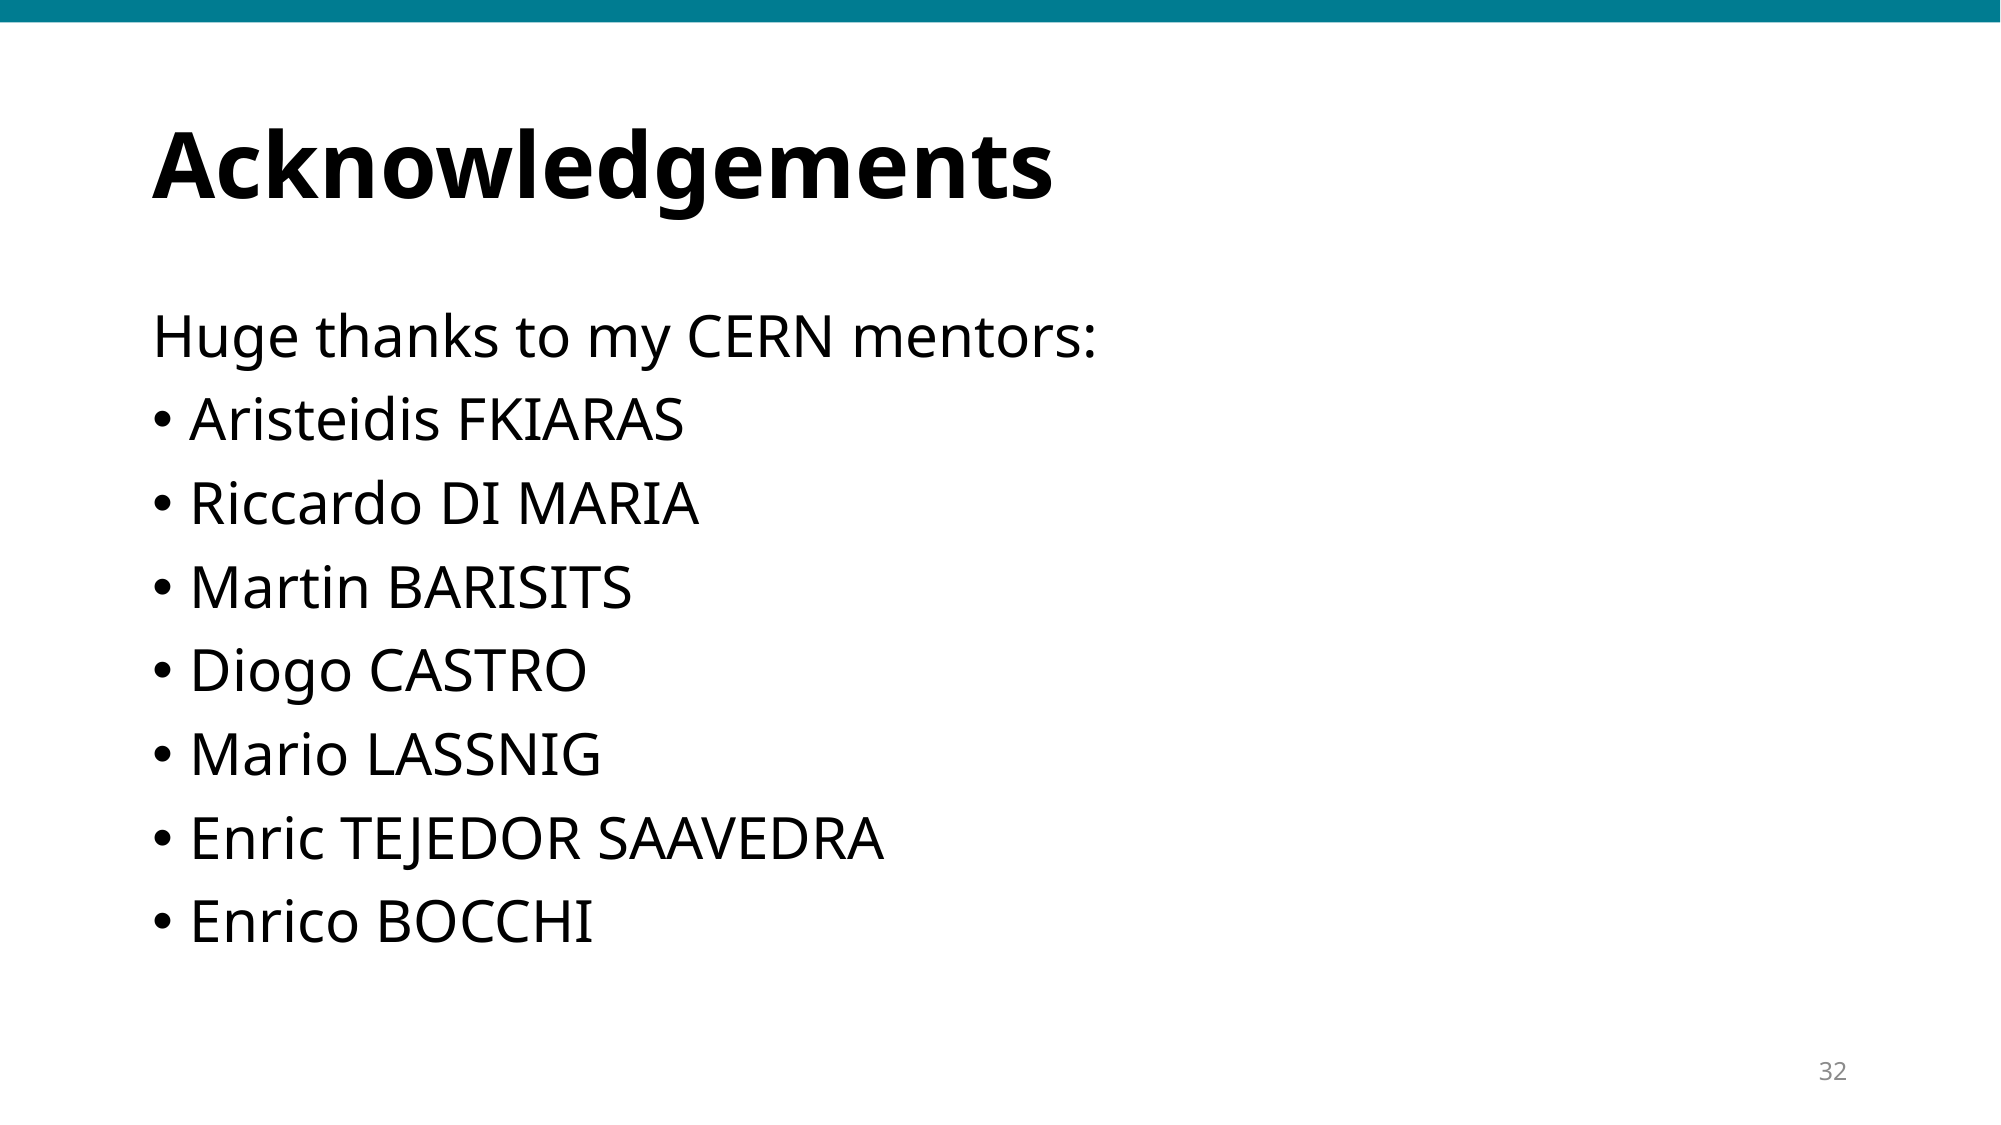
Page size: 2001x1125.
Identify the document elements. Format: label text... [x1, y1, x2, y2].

list Huge thanks to my CERN mentors: Aristeidis FKIARAS Riccardo DI MARIA Martin BARISITS Diogo CASTRO Mario LASSNIG Enric TEJEDOR SAAVEDRA Enrico BOCCHI [137, 299, 1863, 1014]
slide_number 31 [1412, 1042, 1863, 1103]
title Acknowledgements [137, 59, 1863, 278]
